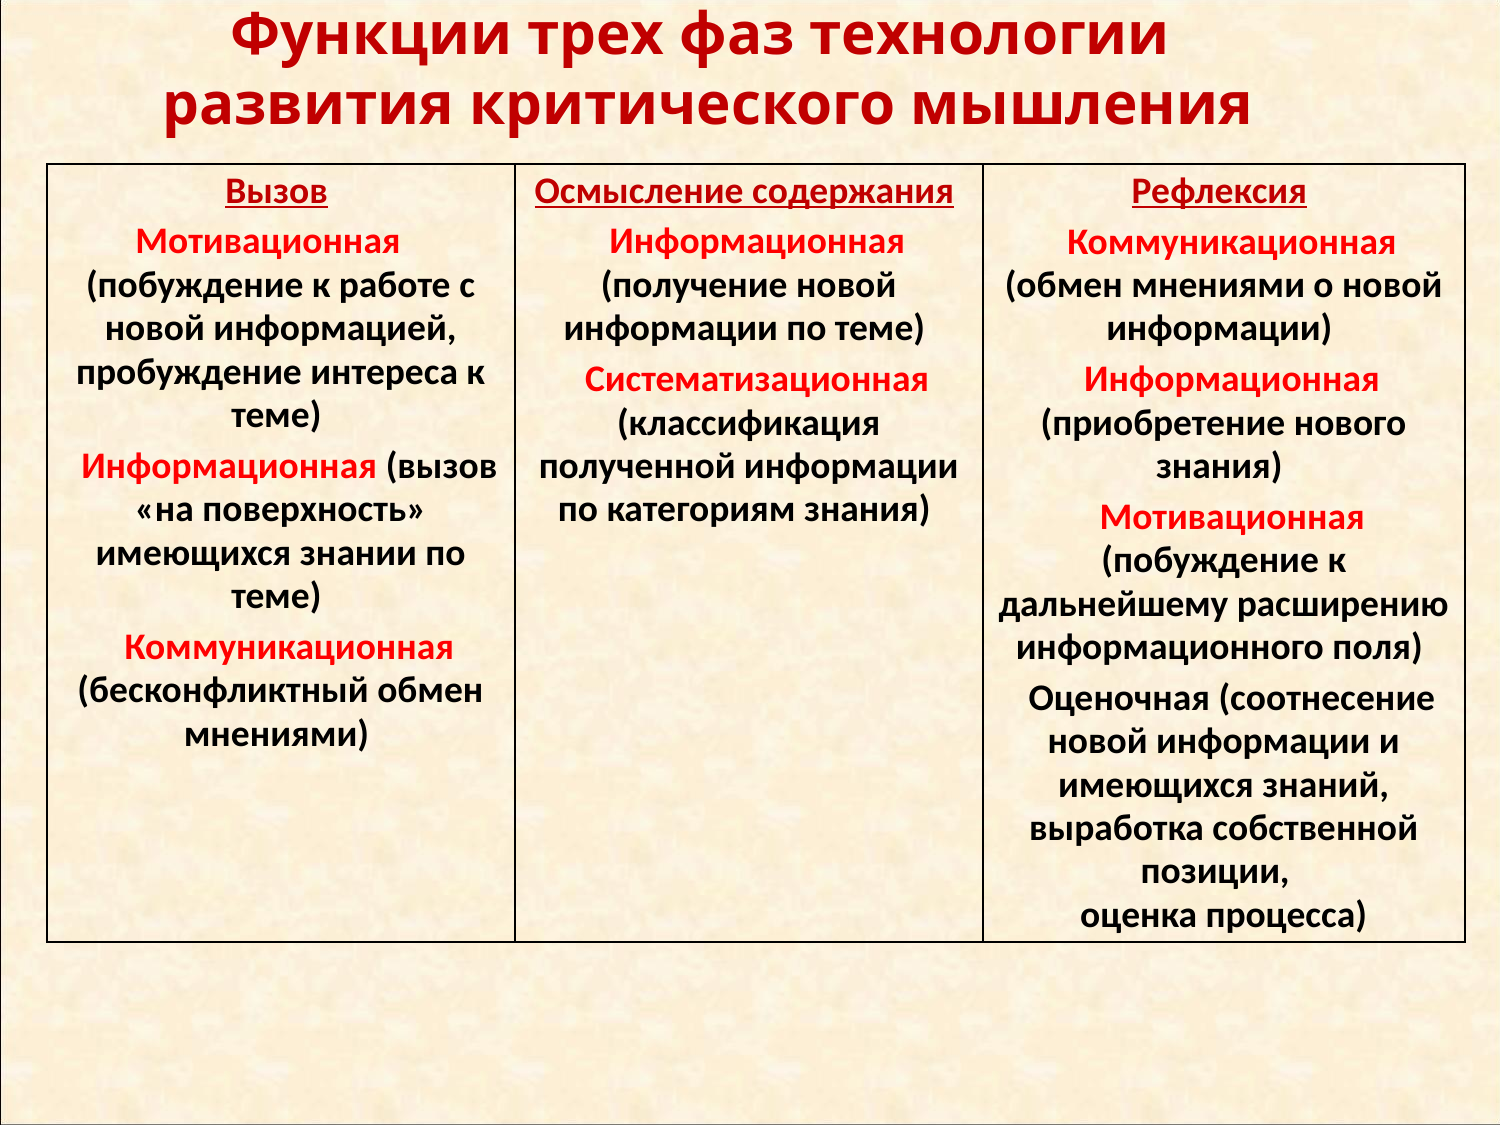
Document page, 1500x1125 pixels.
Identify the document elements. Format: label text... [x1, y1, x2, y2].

table_header Вызов Мотивационная (побуждение к работе с новой информацией, пробуждение интереса к теме) Информационная (вызов «на поверхность» имеющихся знании по теме) Коммуникационная (бесконфликтный обмен мнениями) [48, 165, 514, 941]
picture [0, 0, 1500, 1125]
table_header Рефлексия Коммуникационная (обмен мнениями о новой информации) Информационная (приобретение нового знания) Мотивационная (побуждение к дальнейшему расширению информационного поля) Оценочная (соотнесение новой информации и имеющихся знаний, выработка собственной позиции, оценка процесса) [984, 165, 1464, 941]
text_box Функции трех фаз технологии развития критического мышления [132, 0, 1268, 284]
table_header Осмысление содержания Информационная (получение новой информации по теме) Систематизационная (классификация полученной информации по категориям знания) [516, 284, 982, 941]
